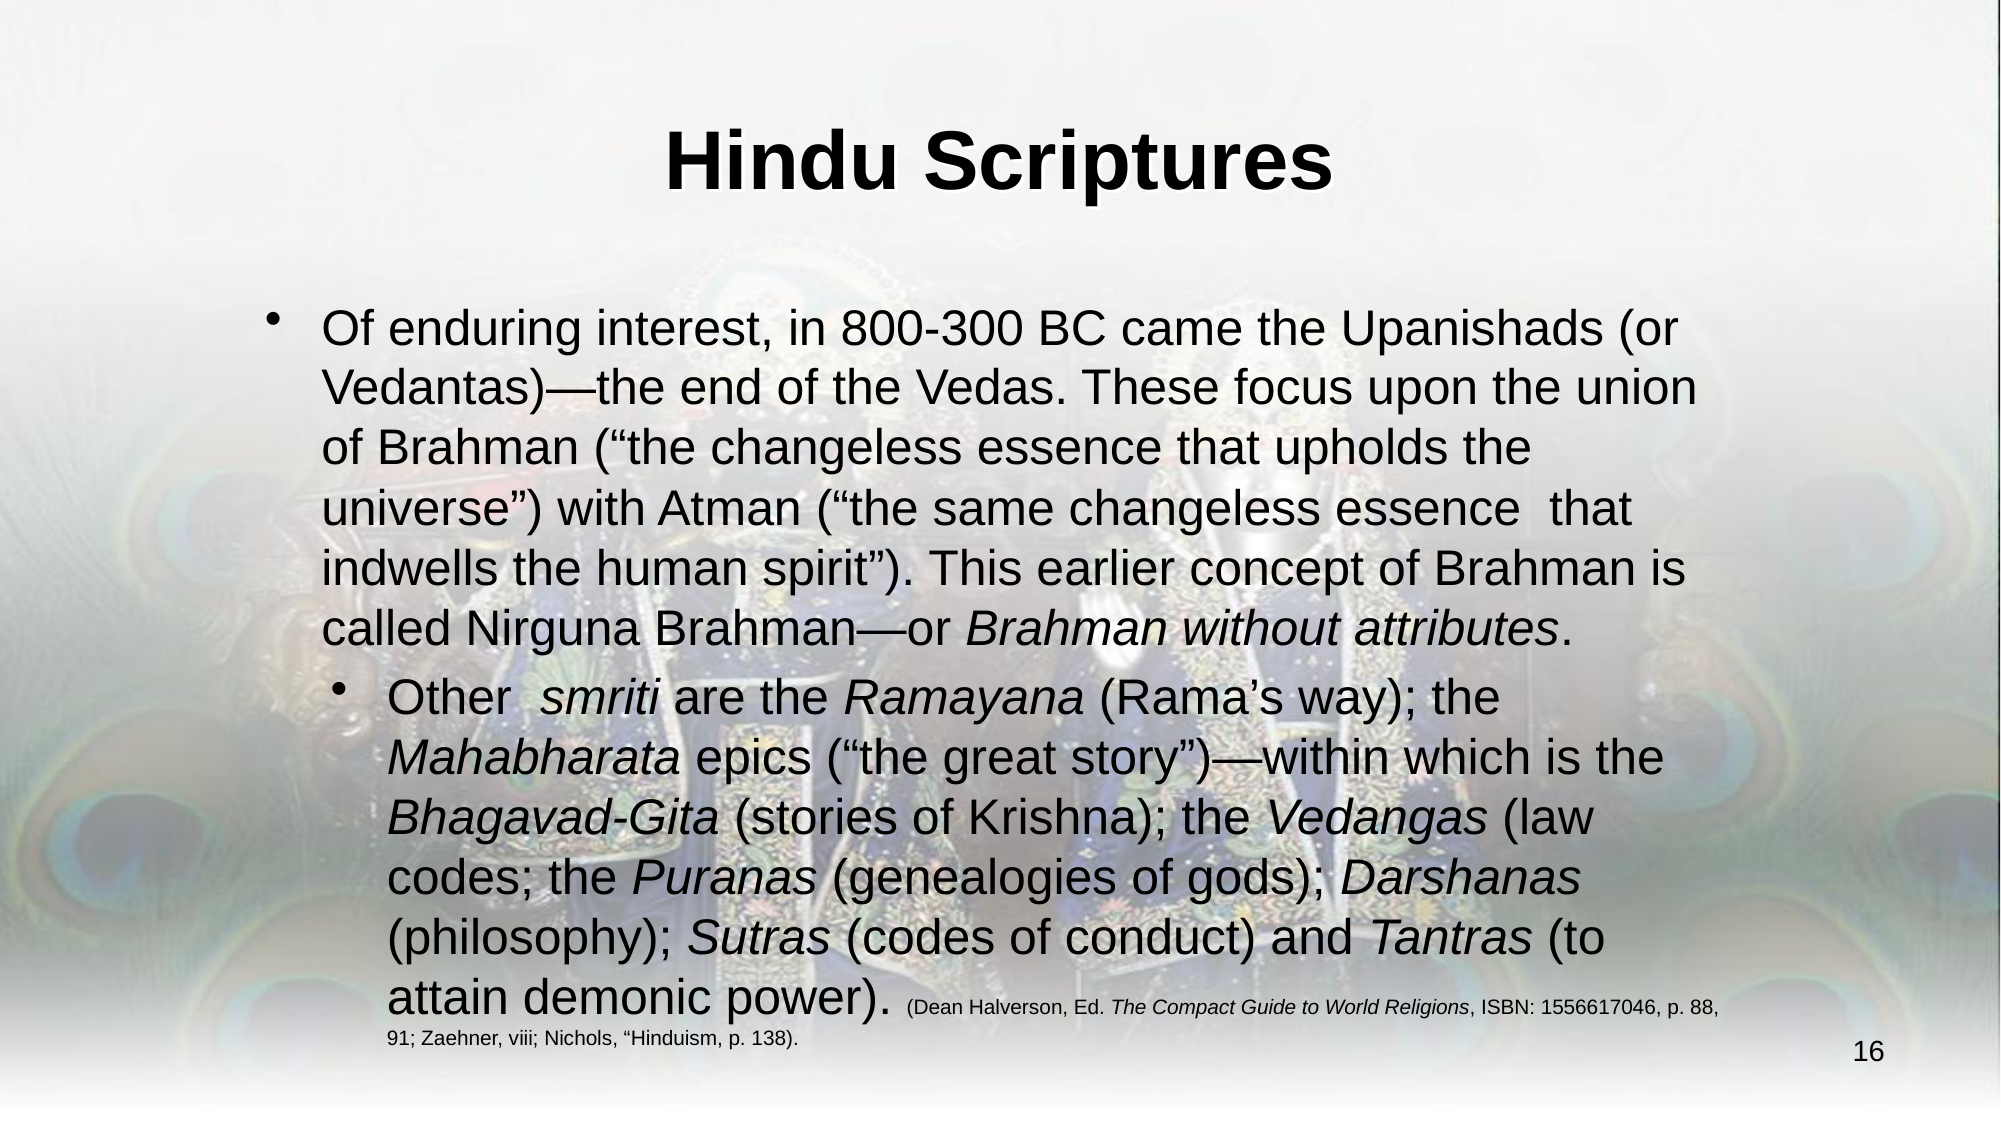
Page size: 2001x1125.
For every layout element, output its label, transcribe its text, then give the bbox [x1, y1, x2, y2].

picture [0, 0, 2001, 1125]
title Hindu Scriptures [99, 62, 1900, 250]
list Of enduring interest, in 800-300 BC came the Upanishads (or Vedantas)—the end of the Vedas. These focus upon the union of Brahman (“the changeless essence that upholds the universe”) with Atman (“the same changeless essence that indwells the human spirit”). This earlier concept of Brahman is called Nirguna Brahman—or Brahman without attributes. Other smriti are the Ramayana (Rama’s way); the Mahabharata epics (“the great story”)—within which is the Bhagavad-Gita (stories of Krishna); the Vedangas (law codes; the Puranas (genealogies of gods); Darshanas (philosophy); Sutras (codes of conduct) and Tantras (to attain demonic power). (Dean Halverson, Ed. The Compact Guide to World Religions, ISBN: 1556617046, p. 88, 91; Zaehner, viii; Nichols, “Hinduism, p. 138). [249, 287, 1750, 1125]
slide_number 16 [1433, 1024, 1901, 1103]
